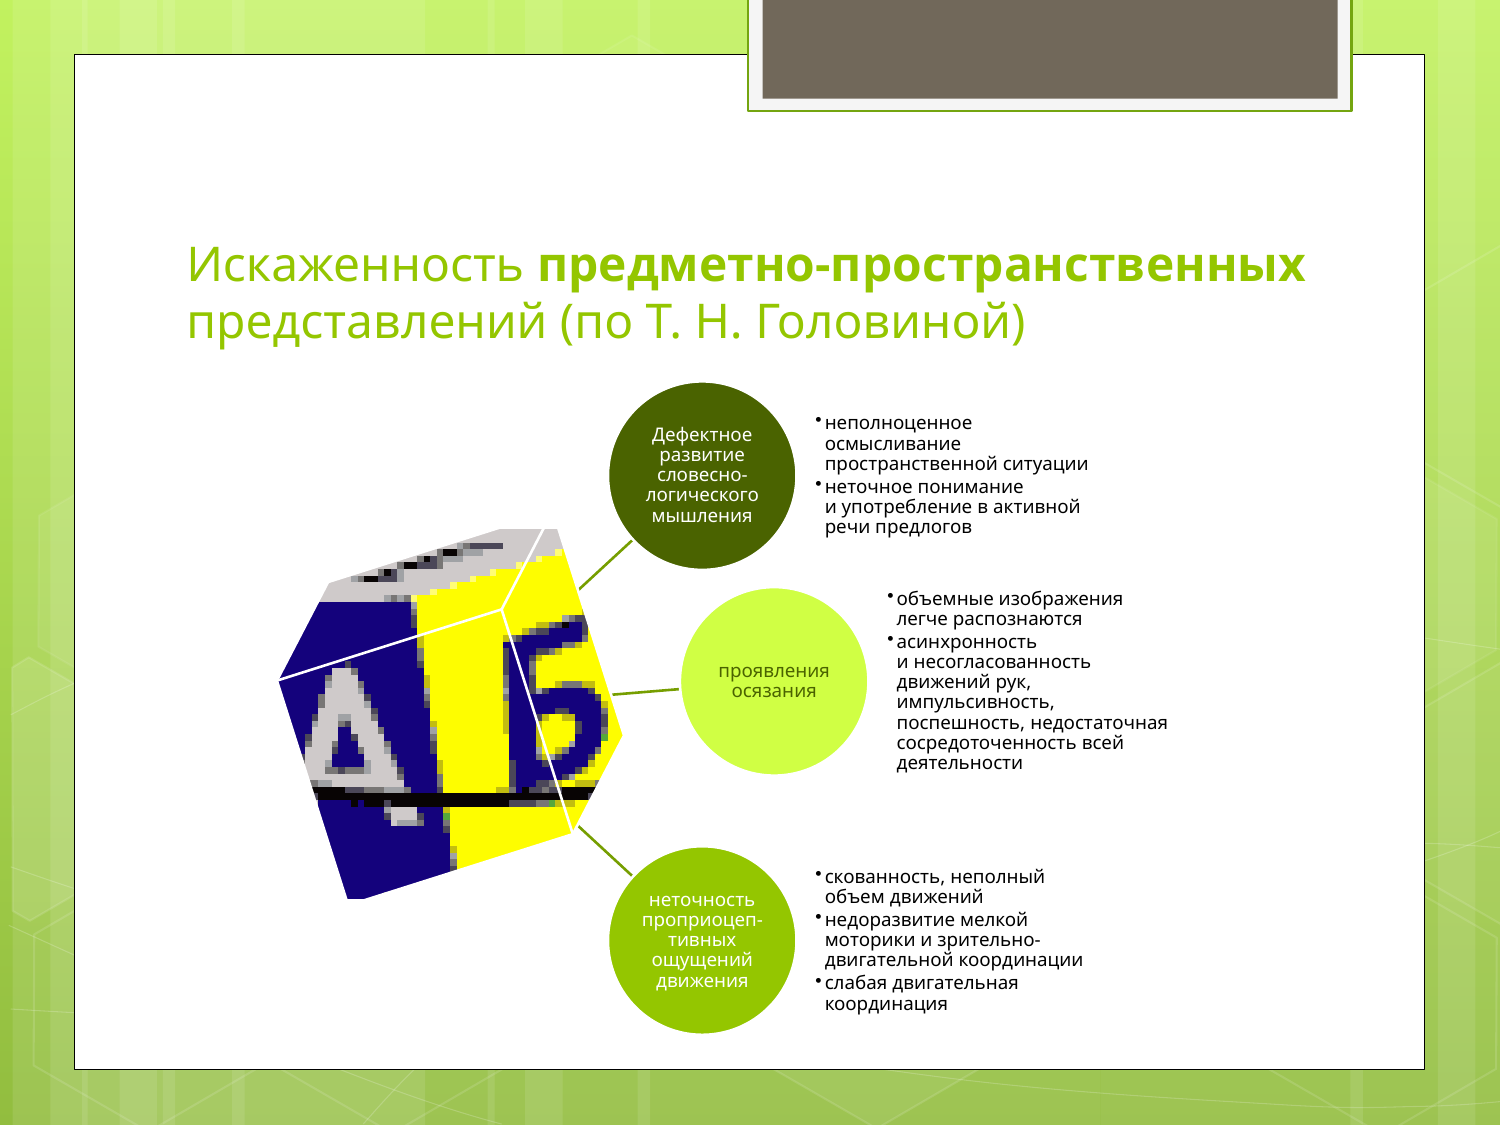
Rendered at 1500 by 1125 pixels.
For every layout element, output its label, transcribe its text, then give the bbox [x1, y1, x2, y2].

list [170, 380, 1284, 1036]
title Искаженность предметно-пространственных представлений (по Т. Н. Головиной) [171, 168, 1324, 357]
